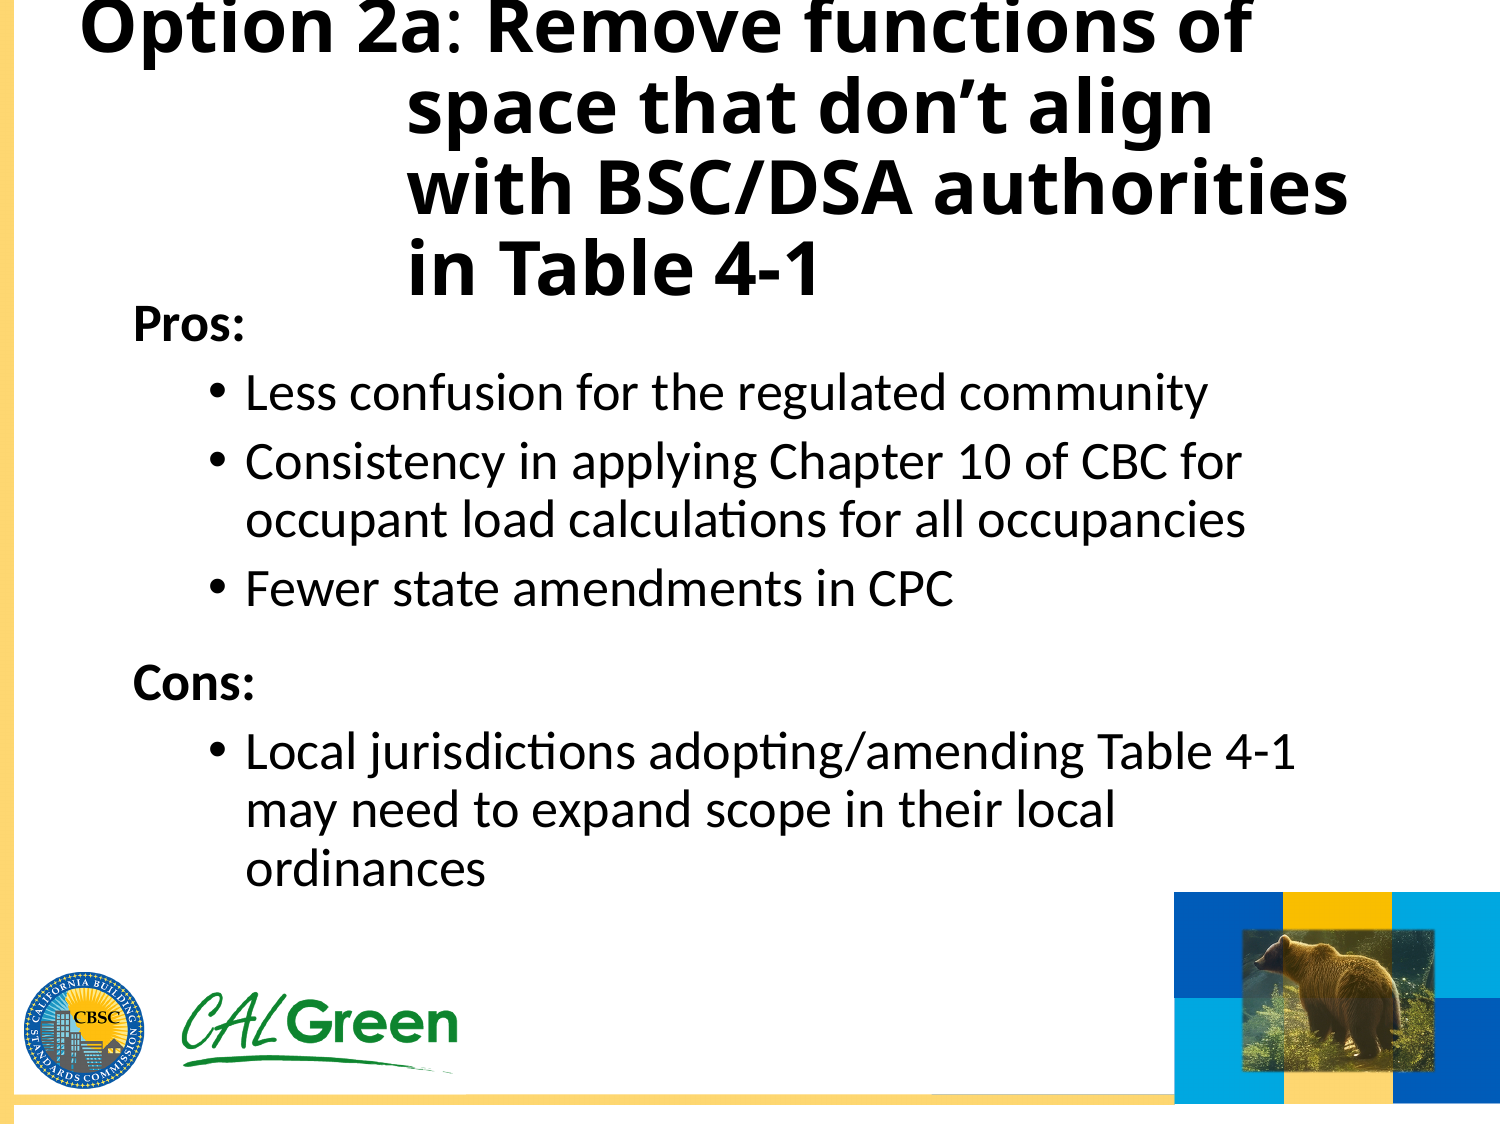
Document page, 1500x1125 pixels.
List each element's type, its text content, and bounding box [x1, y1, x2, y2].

list Pros: Less confusion for the regulated community Consistency in applying Chapter 10 of CBC for occupant load calculations for all occupancies Fewer state amendments in CPC Cons: Local jurisdictions adopting/amending Table 4-1 may need to expand scope in their local ordinances [43, 287, 1387, 1001]
picture [0, 0, 1500, 1125]
title Option 2a: Remove functions of space that don’t align with BSC/DSA authorities in Table 4-1 [63, 45, 1387, 254]
